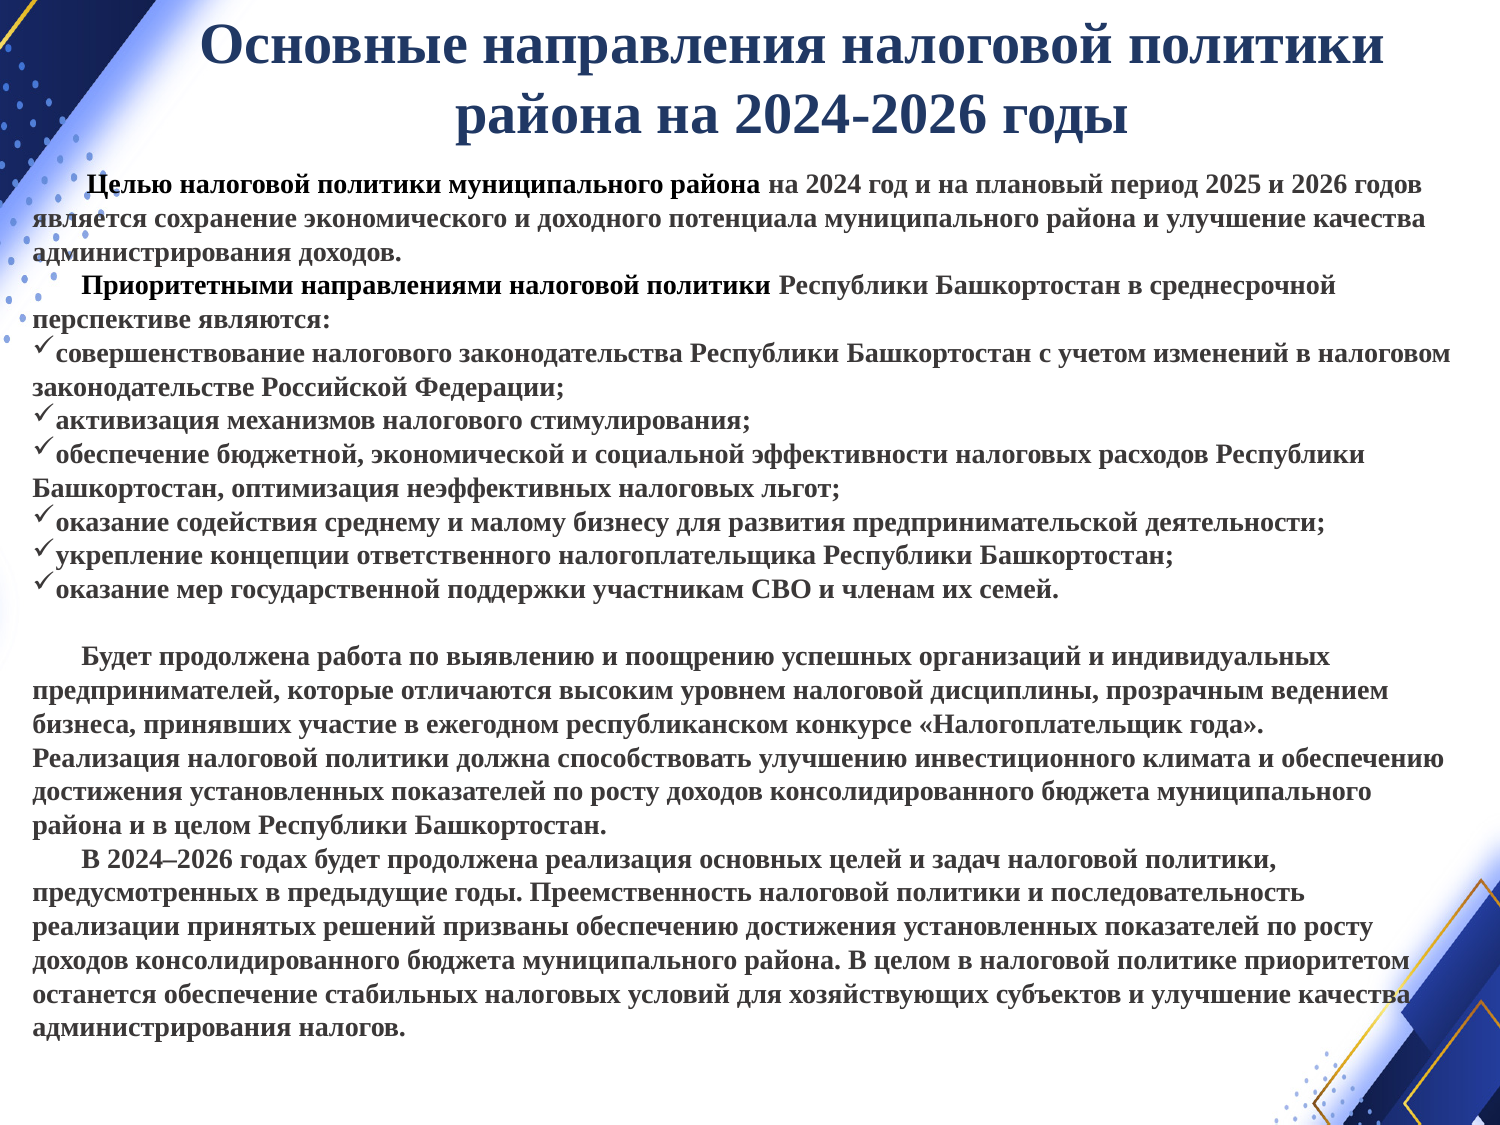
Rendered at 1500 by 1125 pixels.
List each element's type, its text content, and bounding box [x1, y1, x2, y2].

picture [0, 0, 1500, 1125]
text_box Основные направления налоговой политики района на 2024-2026 годы [171, 0, 1414, 153]
text_box Целью налоговой политики муниципального района на 2024 год и на плановый период 2025 и 2026 годов является сохранение экономического и доходного потенциала муниципального района и улучшение качества администрирования доходов. Приоритетными направлениями налоговой политики Республики Башкортостан в среднесрочной перспективе являются: совершенствование налогового законодательства Республики Башкортостан с учетом изменений в налоговом законодательстве Российской Федерации; активизация механизмов налогового стимулирования; обеспечение бюджетной, экономической и социальной эффективности налоговых расходов Республики Башкортостан, оптимизация неэффективных налоговых льгот; оказание содействия среднему и малому бизнесу для развития предпринимательской деятельности; укрепление концепции ответственного налогоплательщика Республики Башкортостан; оказание мер государственной поддержки участникам СВО и членам их семей. Будет продолжена работа по выявлению и поощрению успешных организаций и индивидуальных предпринимателей, которые отличаются высоким уровнем налоговой дисциплины, прозрачным ведением бизнеса, принявших участие в ежегодном республиканском конкурсе «Налогоплательщик года». Реализация налоговой политики должна способствовать улучшению инвестиционного климата и обеспечению достижения установленных показателей по росту доходов консолидированного бюджета муниципального района и в целом Республики Башкортостан. В 2024–2026 годах будет продолжена реализация основных целей и задач налоговой политики, предусмотренных в предыдущие годы. Преемственность налоговой политики и последовательность реализации принятых решений призваны обеспечению достижения установленных показателей по росту доходов консолидированного бюджета муниципального района. В целом в налоговой политике приоритетом останется обеспечение стабильных налоговых условий для хозяйствующих субъектов и улучшение качества администрирования налогов. [17, 154, 1476, 1084]
